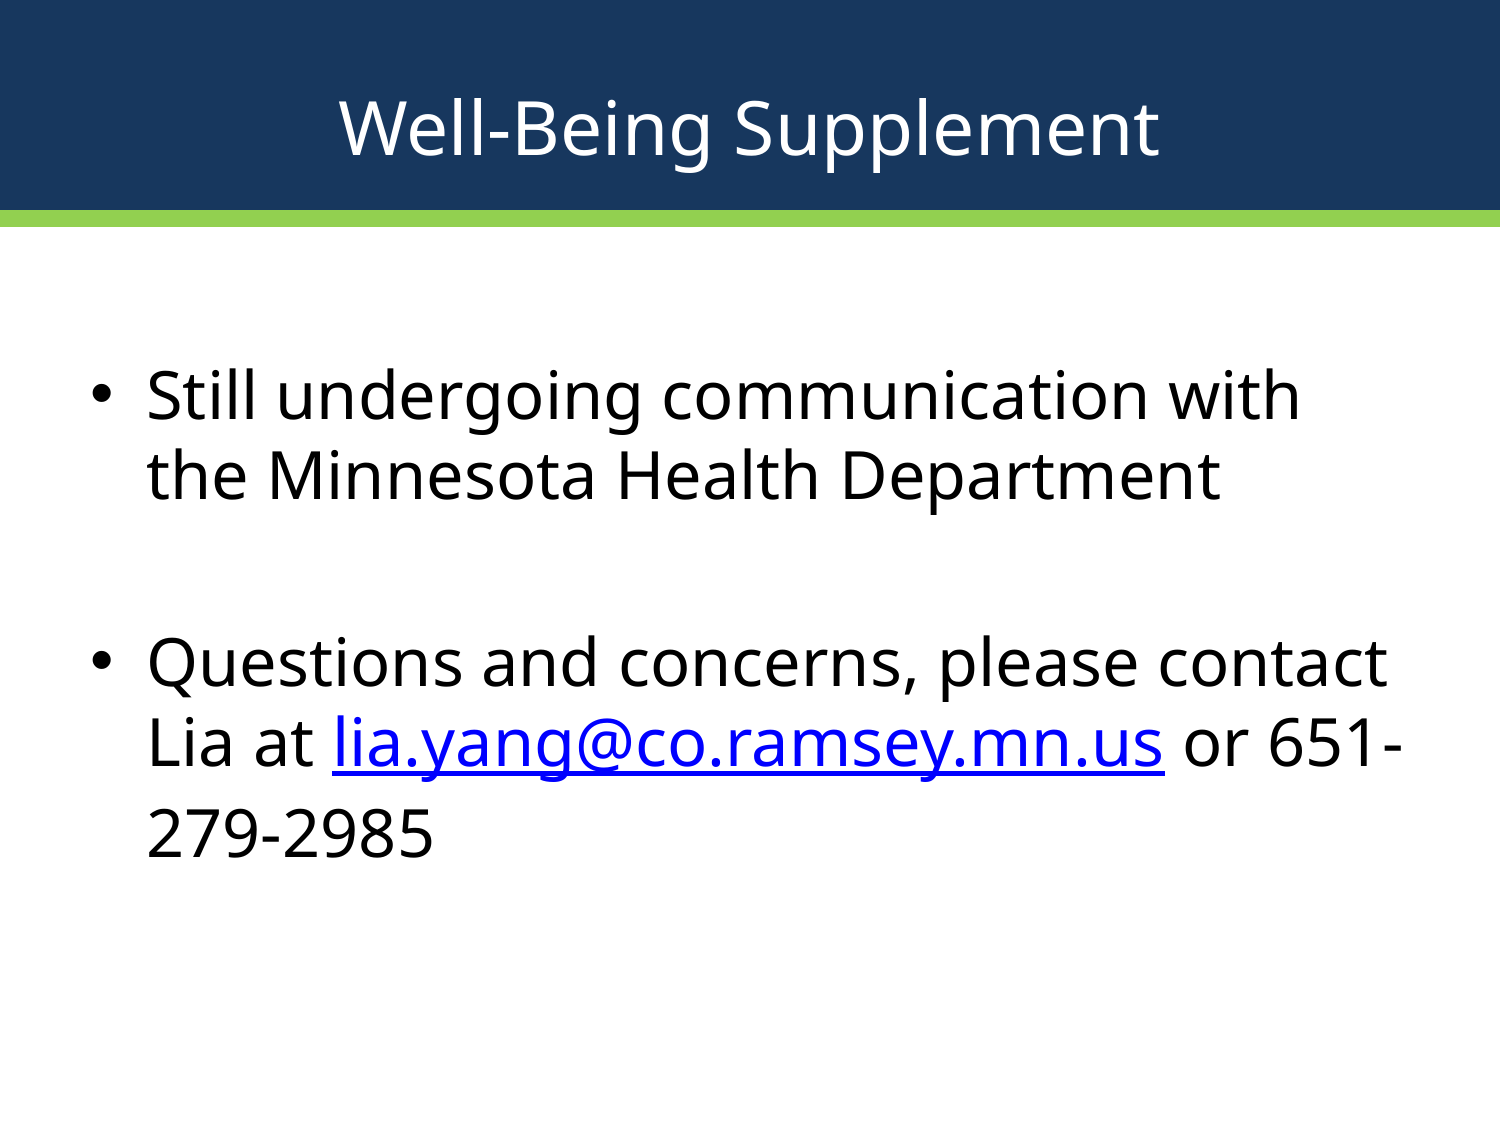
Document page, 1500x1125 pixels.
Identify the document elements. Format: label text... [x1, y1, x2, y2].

text_box [0, 0, 1500, 210]
title Well-Being Supplement [75, 31, 1425, 210]
list Still undergoing communication with the Minnesota Health Department Questions and concerns, please contact Lia at lia.yang@co.ramsey.mn.us or 651-279-2985 [75, 345, 1425, 1088]
